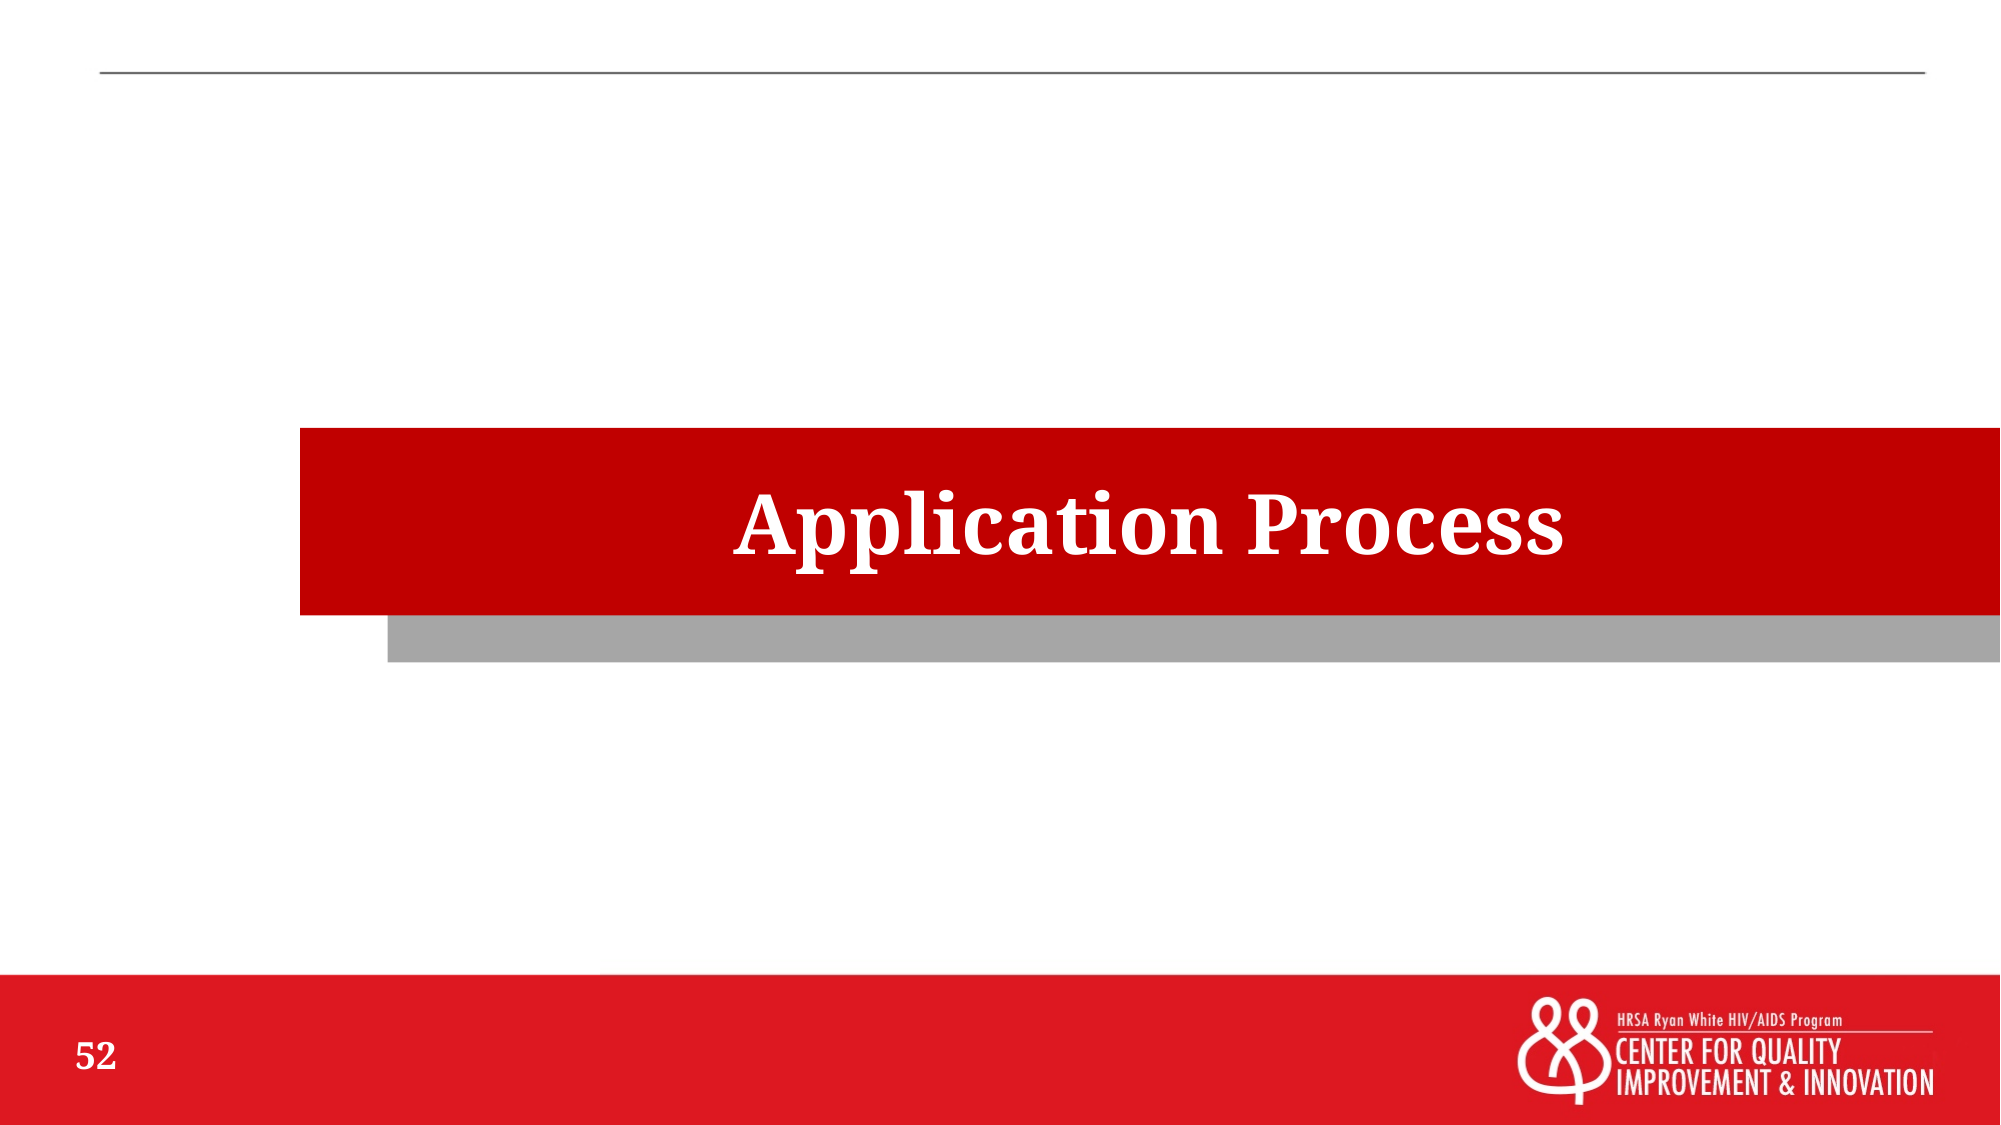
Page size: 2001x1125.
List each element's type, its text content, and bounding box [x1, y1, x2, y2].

title Application Process [300, 427, 2000, 616]
text_box [387, 616, 2000, 663]
picture [0, 0, 2000, 1125]
